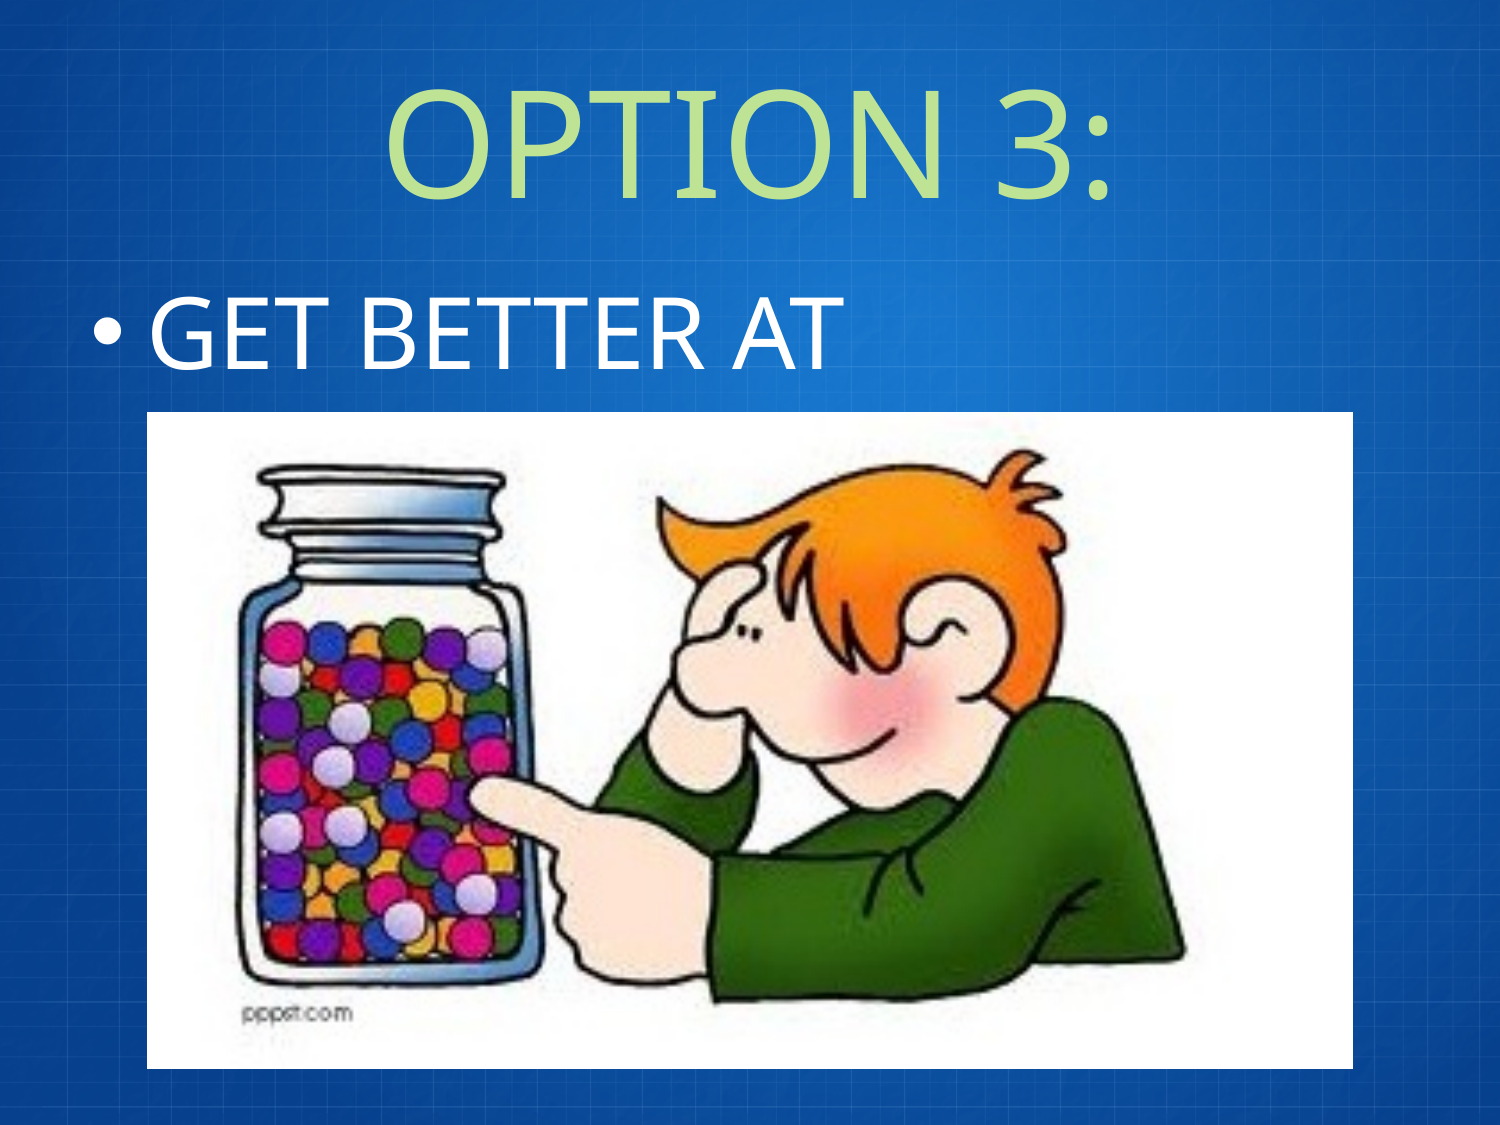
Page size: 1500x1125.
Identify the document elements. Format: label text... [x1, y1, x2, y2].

list Get Better at Estimating? [75, 262, 1425, 1005]
title Option 3: [75, 45, 1425, 233]
picture [0, 0, 1500, 1125]
